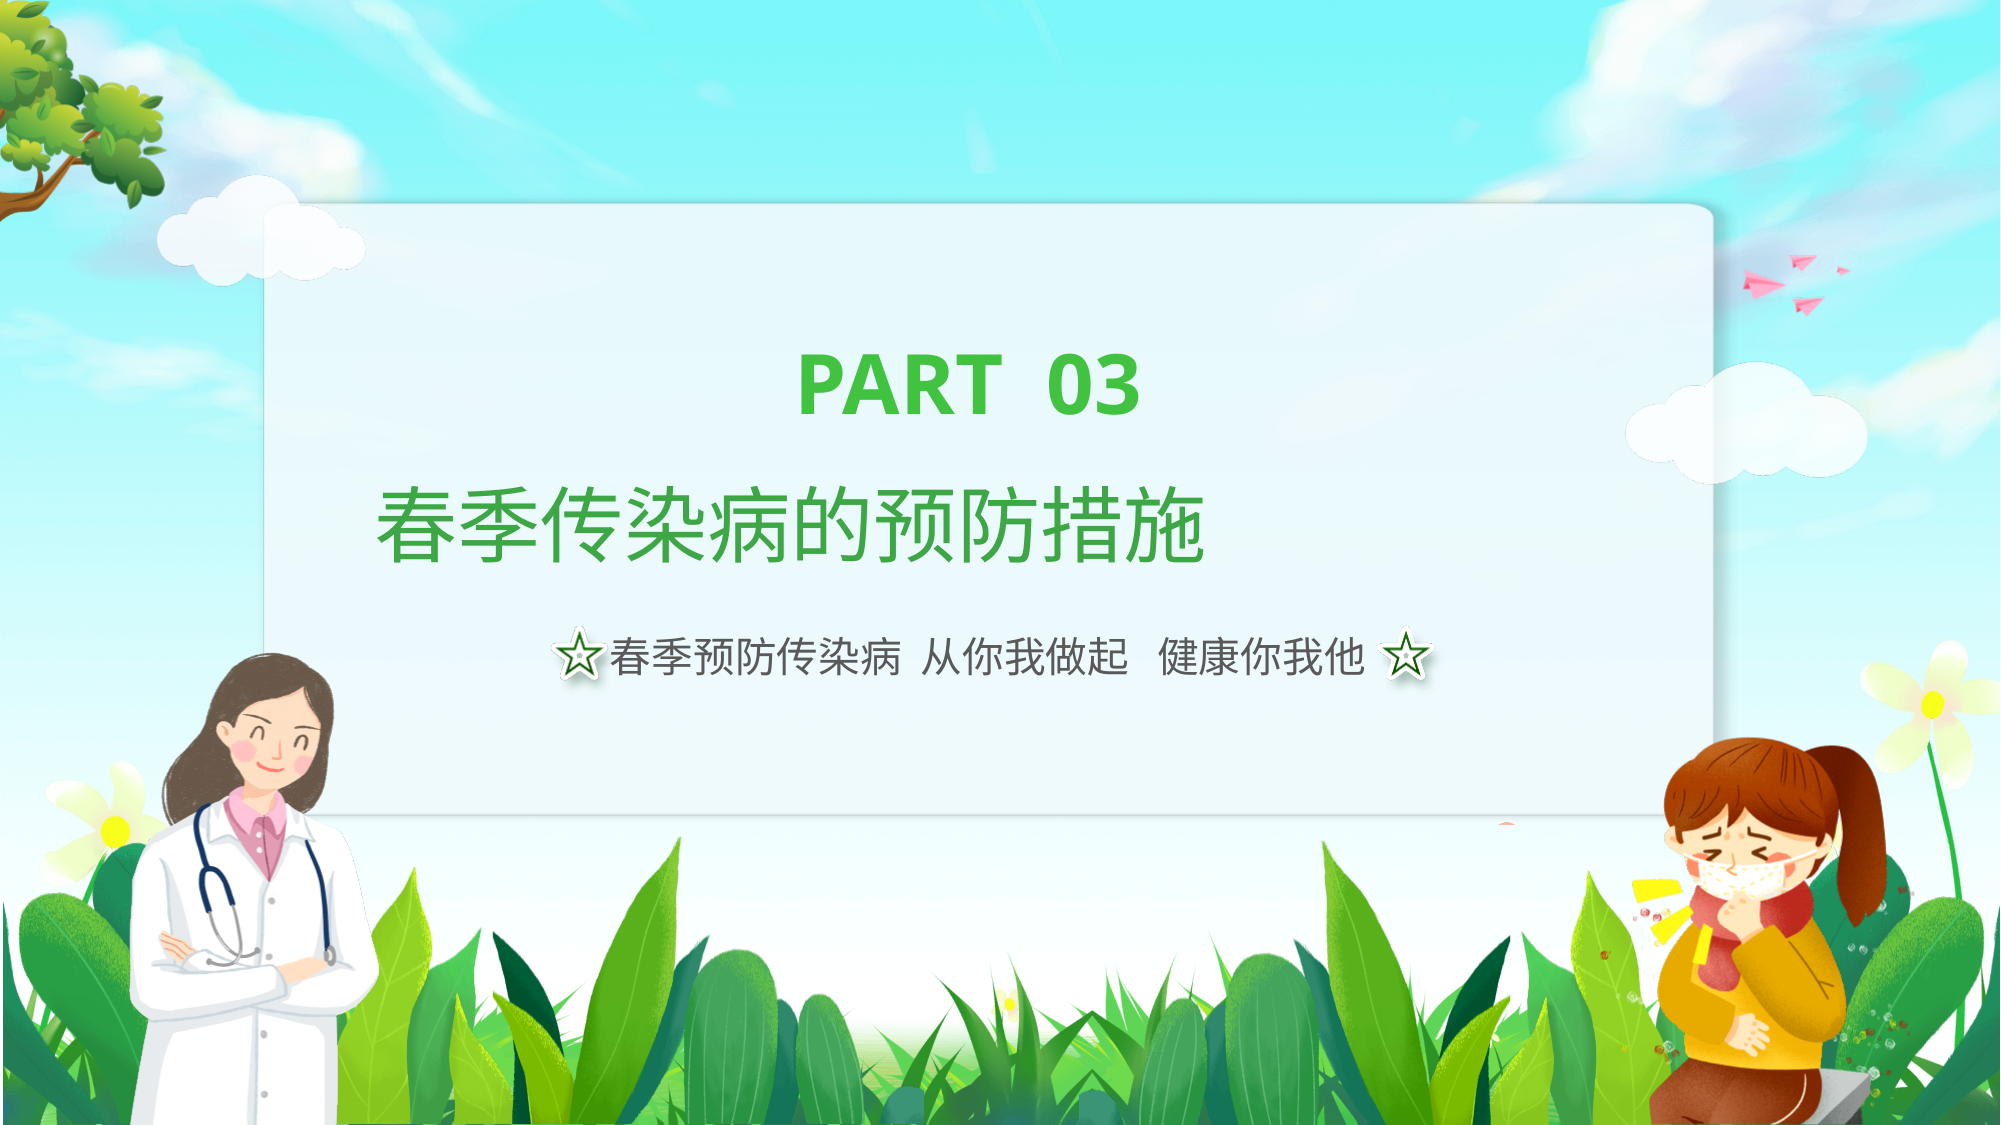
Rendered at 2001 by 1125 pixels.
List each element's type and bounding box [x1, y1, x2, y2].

text_box [508, 577, 1468, 729]
picture [0, 0, 2001, 1125]
